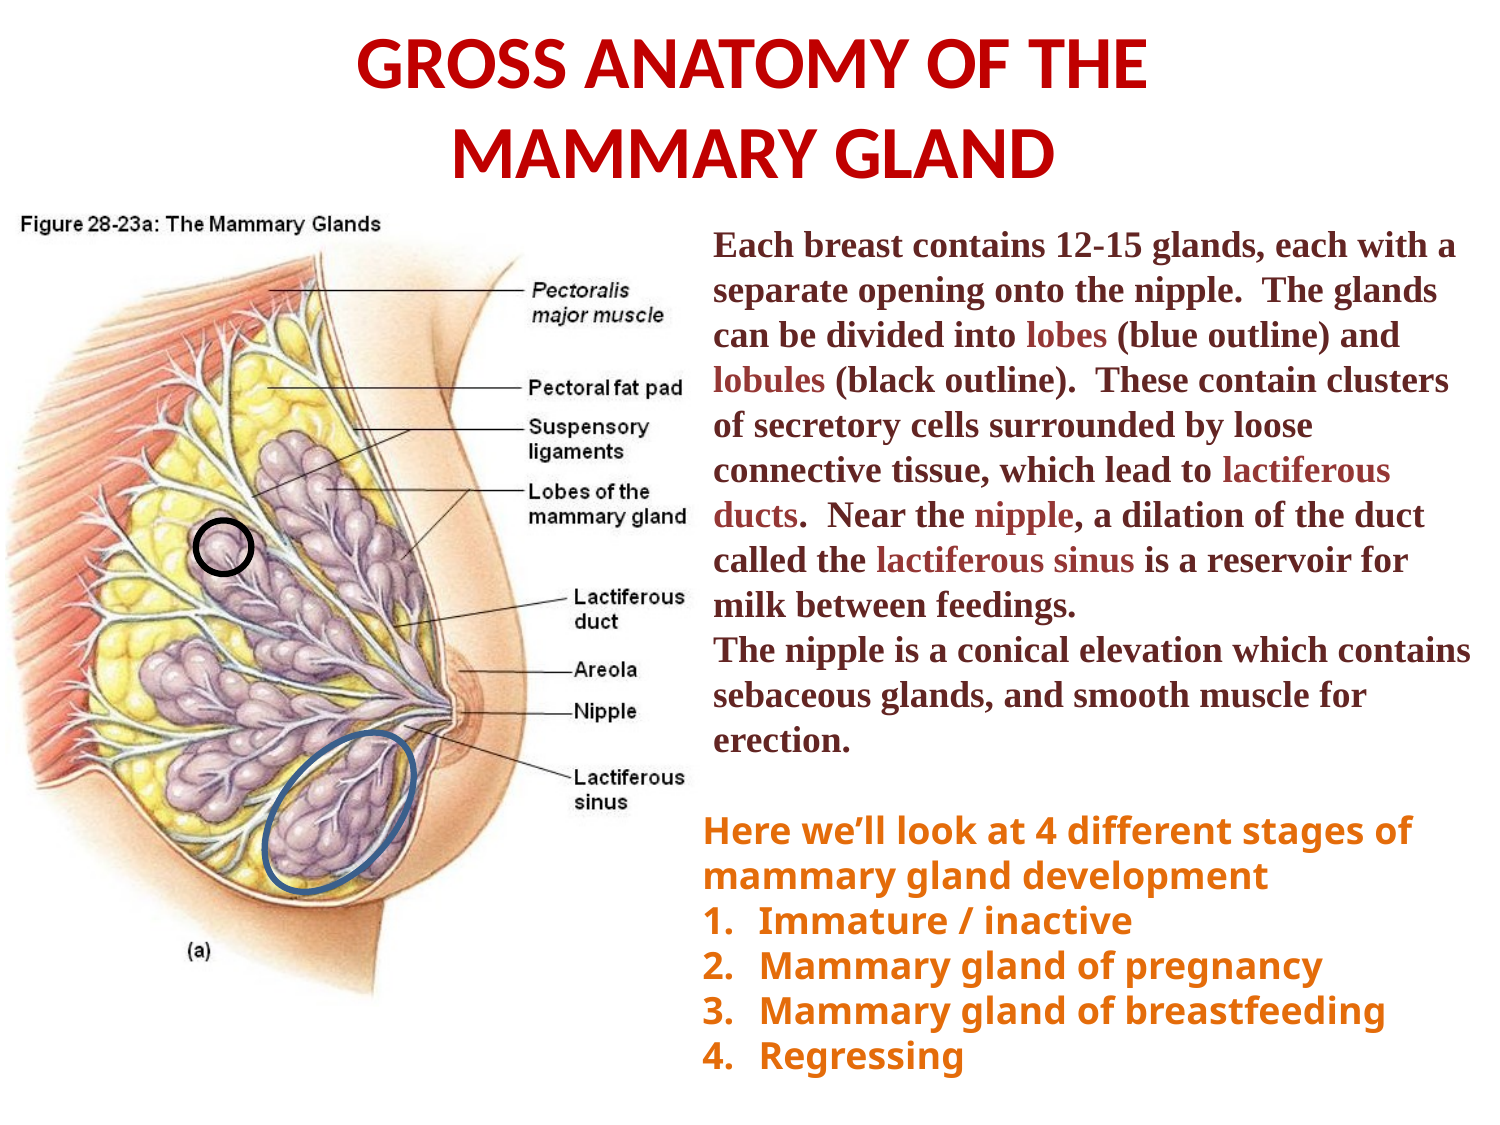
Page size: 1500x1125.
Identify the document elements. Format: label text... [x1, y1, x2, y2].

text_box Each breast contains 12-15 glands, each with a separate opening onto the nipple. The glands can be divided into lobes (blue outline) and lobules (black outline). These contain clusters of secretory cells surrounded by loose connective tissue, which lead to lactiferous ducts. Near the nipple, a dilation of the duct called the lactiferous sinus is a reservoir for milk between feedings. The nipple is a conical elevation which contains sebaceous glands, and smooth muscle for erection. [705, 212, 1488, 768]
text_box Gross anatomy of the mammary gland [169, 6, 1338, 202]
picture [5, 203, 701, 1007]
text_box Here we’ll look at 4 different stages of mammary gland development Immature / inactive Mammary gland of pregnancy Mammary gland of breastfeeding Regressing [687, 799, 1475, 1085]
